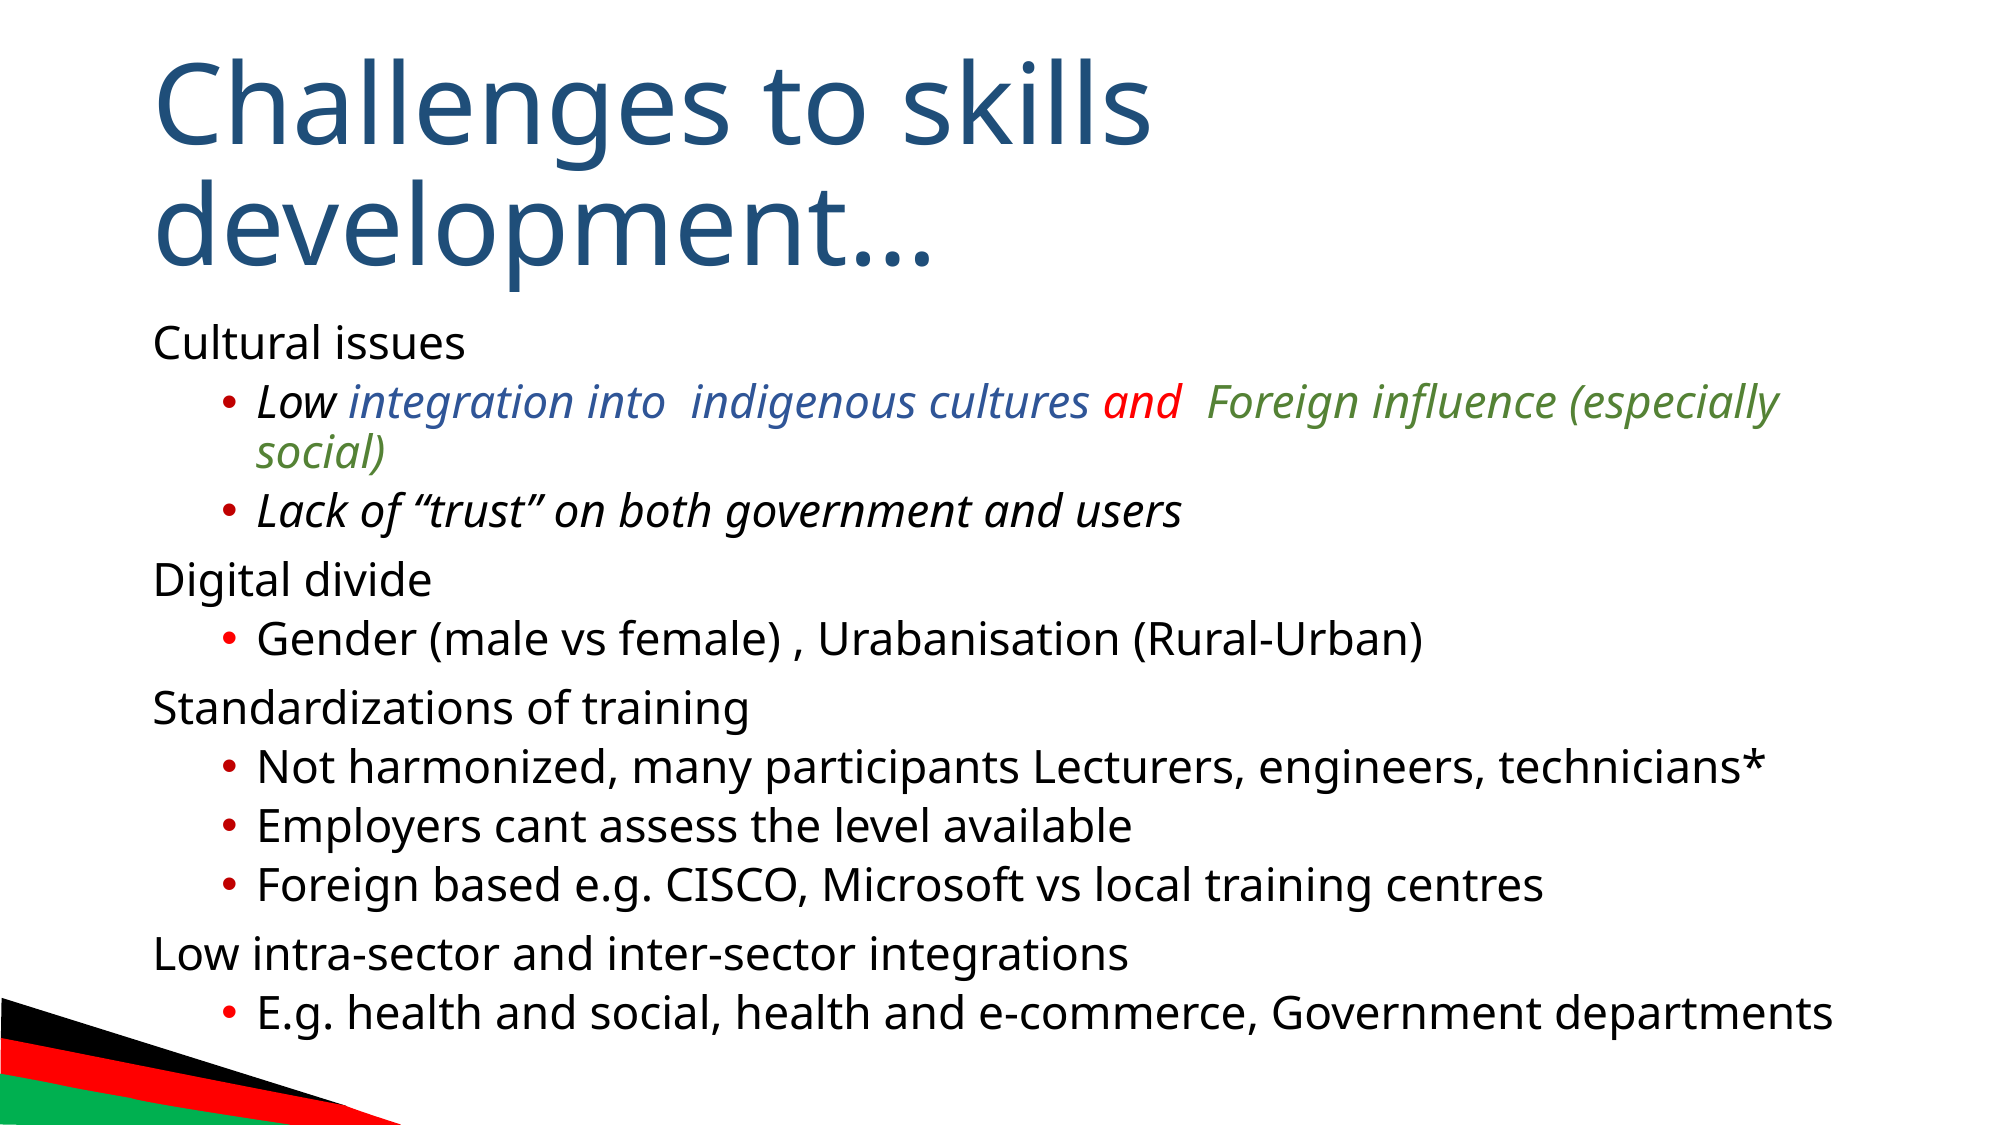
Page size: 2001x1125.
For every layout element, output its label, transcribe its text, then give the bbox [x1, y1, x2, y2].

title Challenges to skills development… [137, 59, 1863, 278]
list Cultural issues Low integration into indigenous cultures and Foreign influence (especially social) Lack of “trust” on both government and users Digital divide Gender (male vs female) , Urabanisation (Rural-Urban) Standardizations of training Not harmonized, many participants Lecturers, engineers, technicians* Employers cant assess the level available Foreign based e.g. CISCO, Microsoft vs local training centres Low intra-sector and inter-sector integrations E.g. health and social, health and e-commerce, Government departments [137, 312, 1863, 1104]
